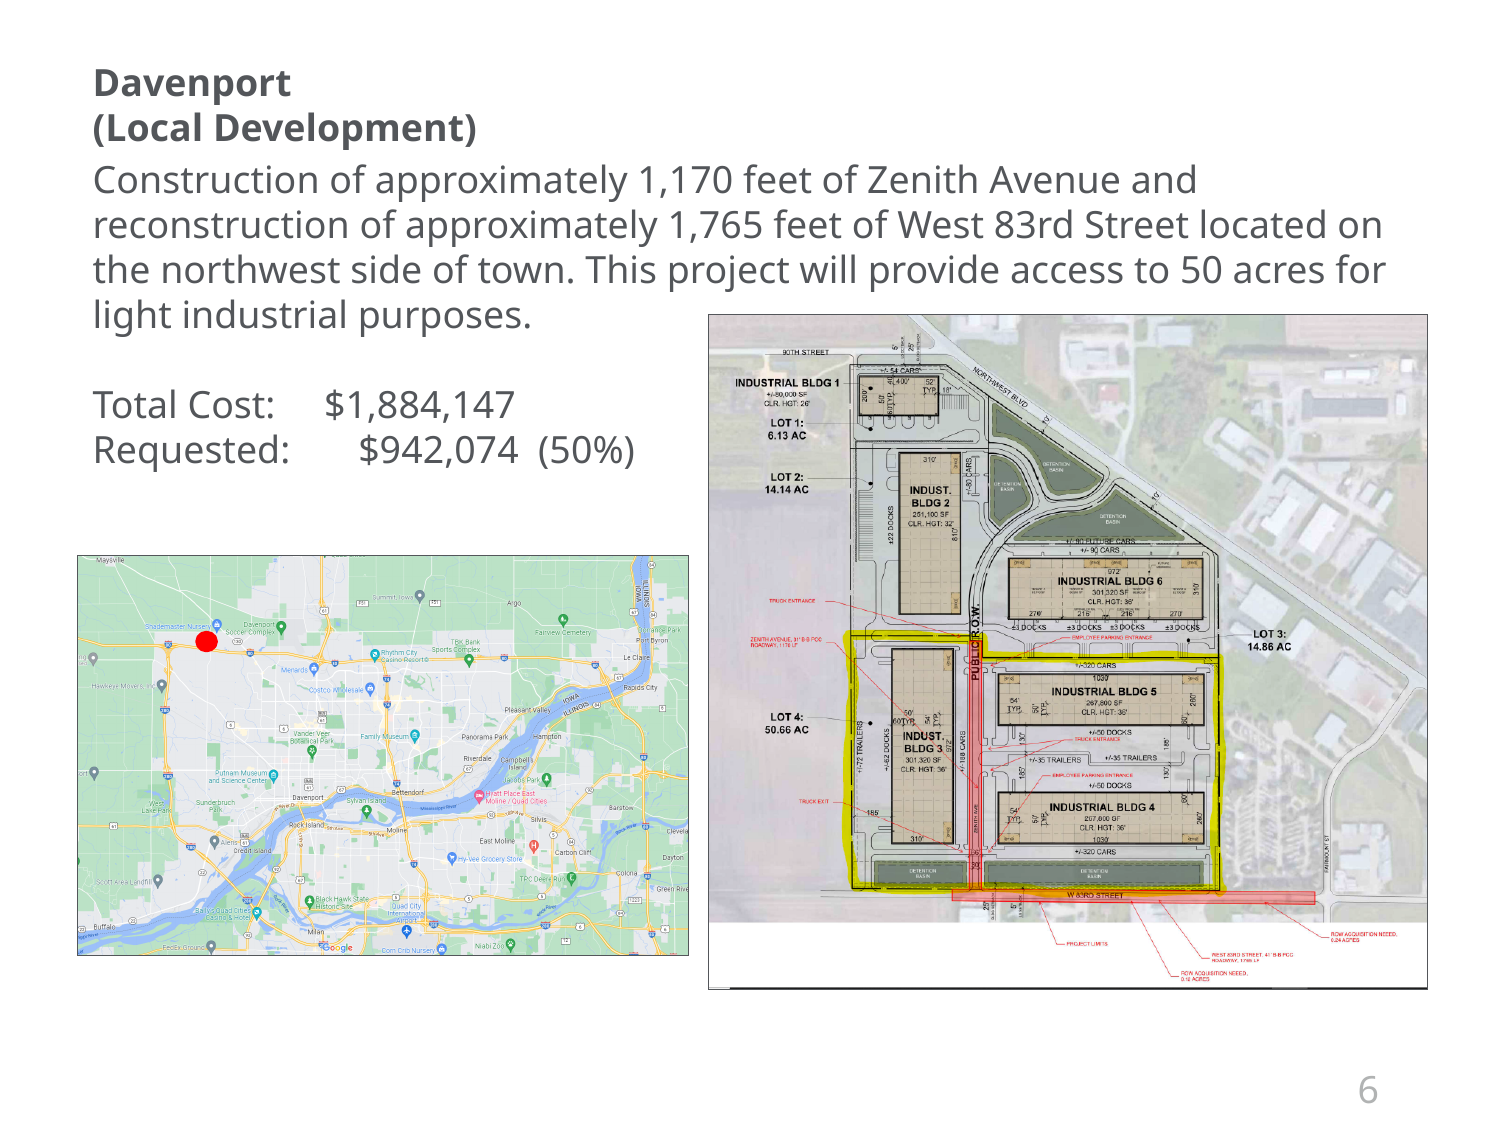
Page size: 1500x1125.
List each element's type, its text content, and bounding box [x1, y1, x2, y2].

picture [77, 555, 690, 956]
picture [707, 314, 1428, 990]
text_box Davenport (Local Development) Construction of approximately 1,170 feet of Zenith Avenue and reconstruction of approximately 1,765 feet of West 83rd Street located on the northwest side of town. This project will provide access to 50 acres for light industrial purposes. Total Cost: $1,884,147 Requested: $942,074 (50%) [77, 51, 1423, 563]
